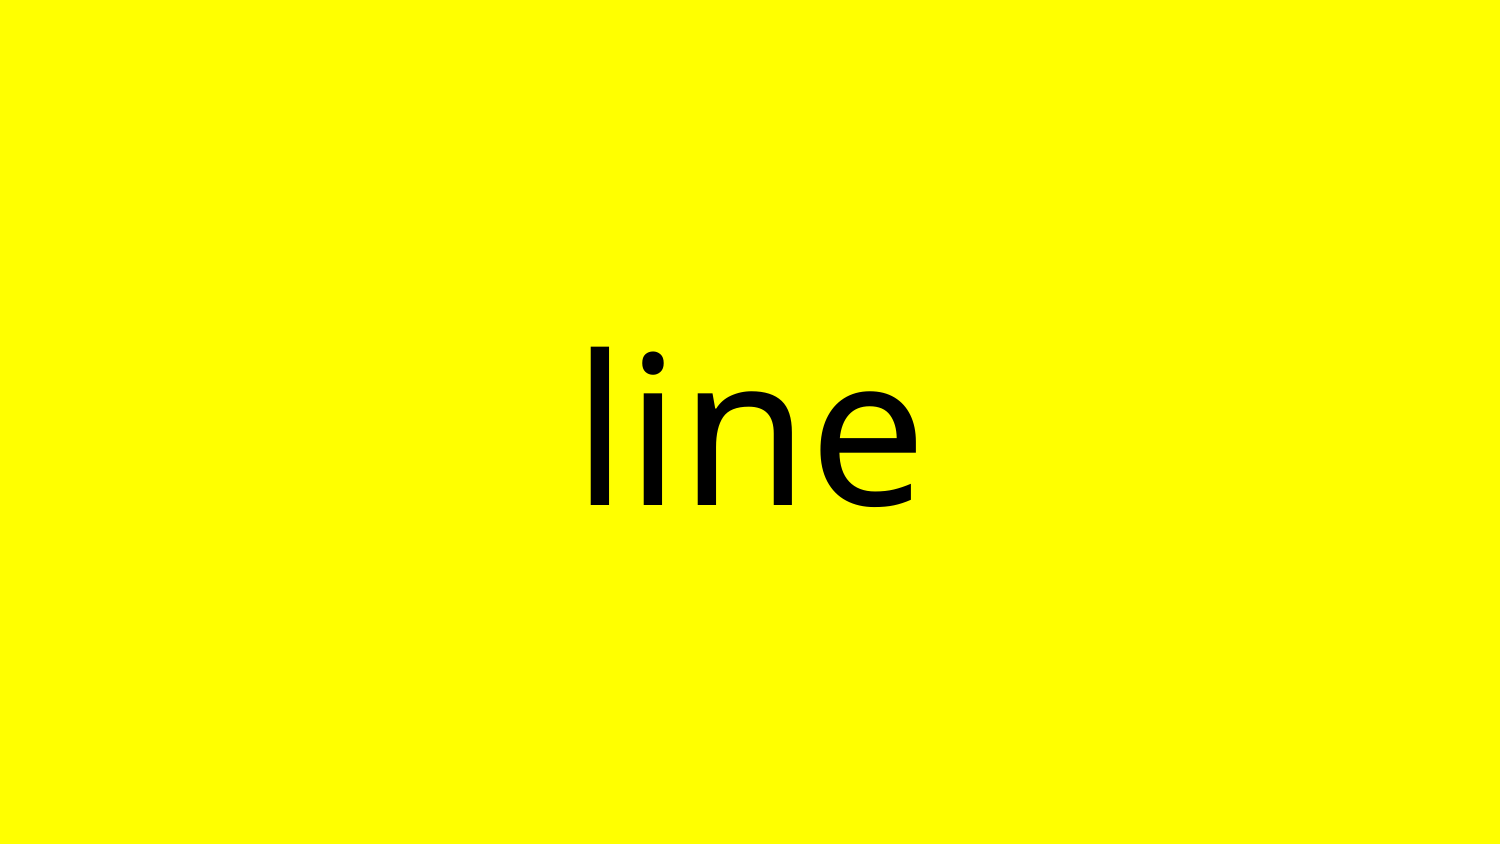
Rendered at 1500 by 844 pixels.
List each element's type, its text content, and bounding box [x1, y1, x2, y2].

title line [51, 352, 1449, 491]
